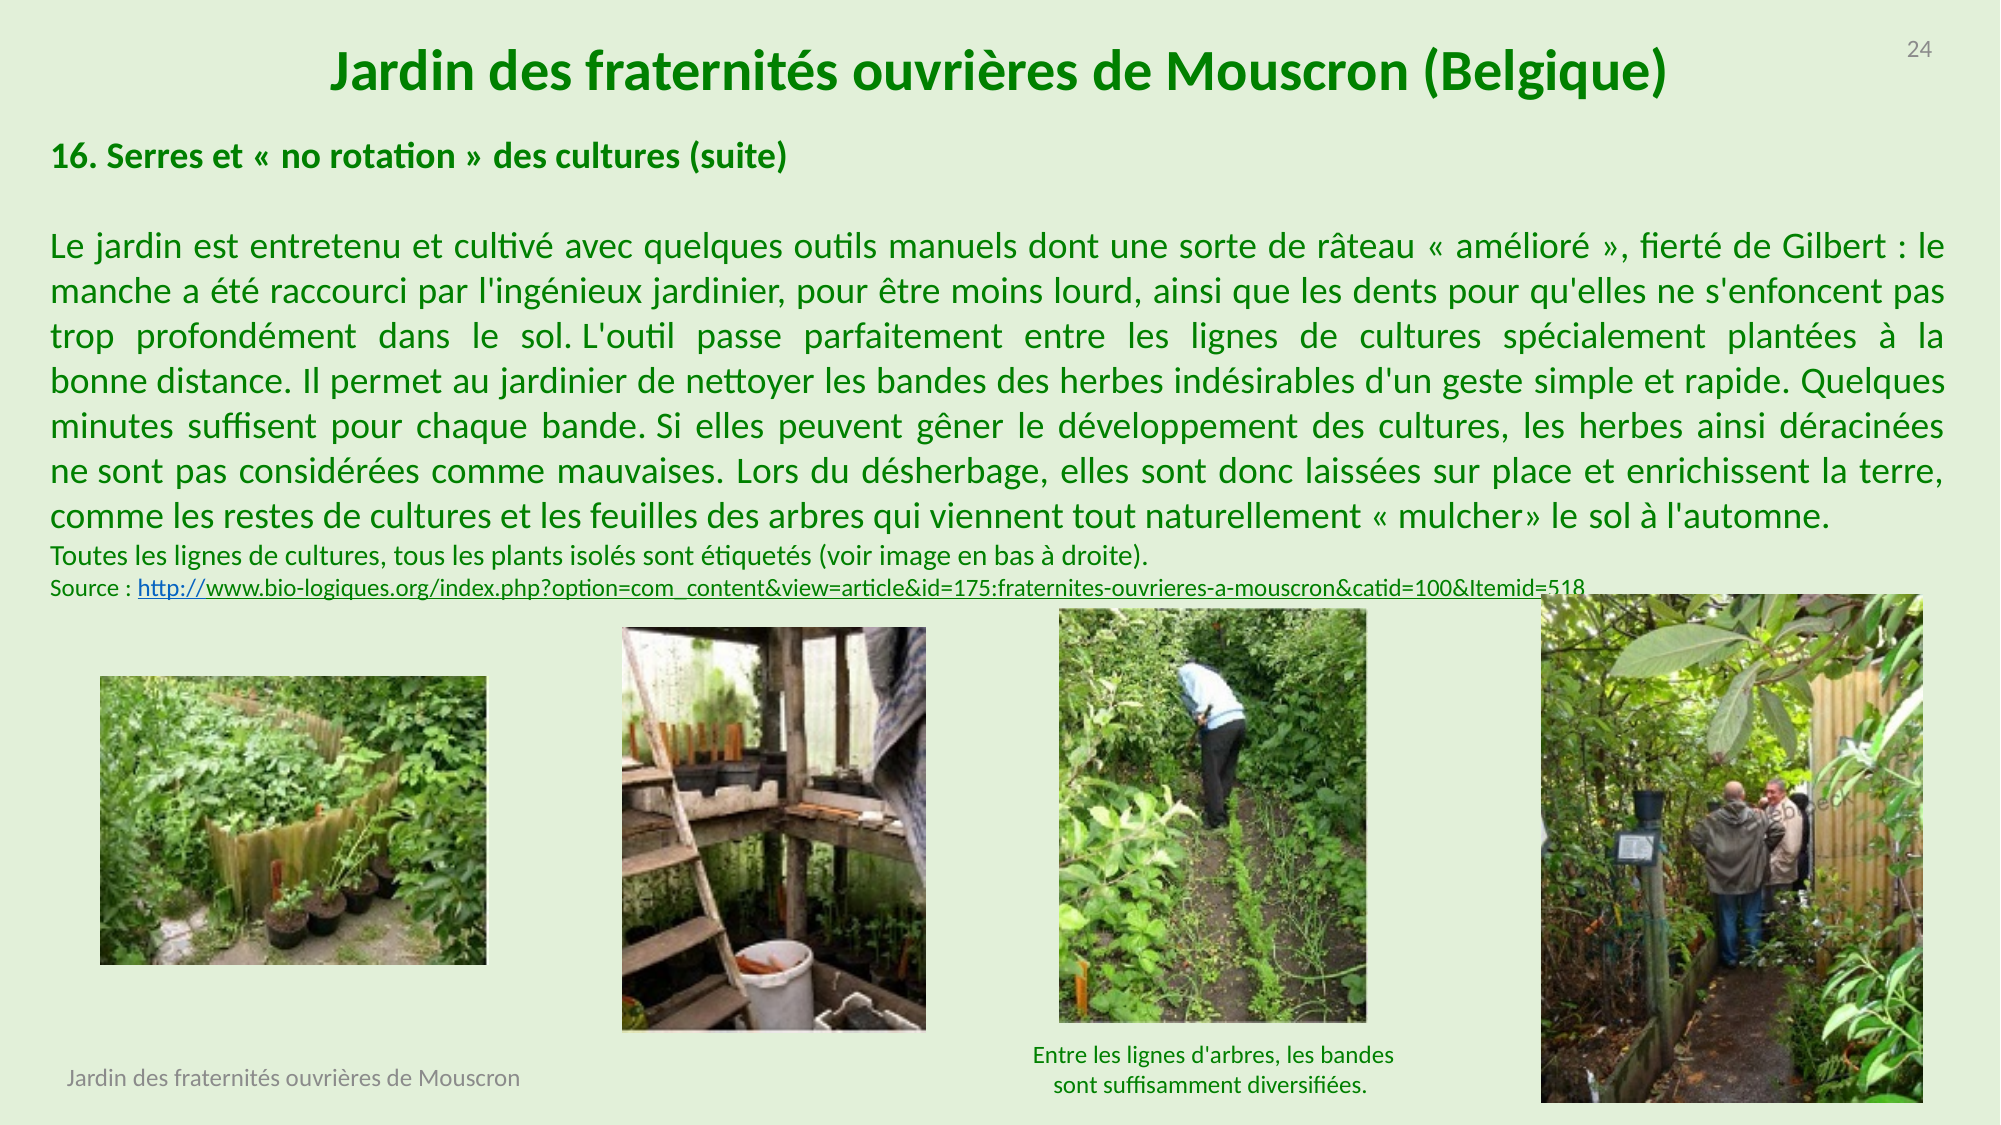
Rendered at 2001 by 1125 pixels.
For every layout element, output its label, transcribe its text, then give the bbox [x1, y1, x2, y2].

picture [100, 676, 489, 965]
text_box Entre les lignes d'arbres, les bandes sont suffisamment diversifiées. [1001, 1030, 1426, 1106]
picture [1059, 608, 1368, 1023]
picture [622, 627, 926, 1033]
footer Jardin des fraternités ouvrières de Mouscron [35, 1049, 554, 1103]
picture [1541, 594, 1923, 1103]
text_box Jardin des fraternités ouvrières de Mouscron (Belgique) [183, 24, 1817, 110]
text_box 16. Serres et « no rotation » des cultures (suite) Le jardin est entretenu et cultivé avec quelques outils manuels dont une sorte de râteau « amélioré », fierté de Gilbert : le manche a été raccourci par l'ingénieux jardinier, pour être moins lourd, ainsi que les dents pour qu'elles ne s'enfoncent pas trop profondément dans le sol. L'outil passe parfaitement entre les lignes de cultures spécialement plantées à la bonne distance. Il permet au jardinier de nettoyer les bandes des herbes indésirables d'un geste simple et rapide. Quelques minutes suffisent pour chaque bande. Si elles peuvent gêner le développement des cultures, les herbes ainsi déracinées ne sont pas considérées comme mauvaises. Lors du désherbage, elles sont donc laissées sur place et enrichissent la terre, comme les restes de cultures et les feuilles des arbres qui viennent tout naturellement « mulcher» le sol à l'automne. Toutes les lignes de cultures, tous les plants isolés sont étiquetés (voir image en bas à droite). Source : http://www.bio-logiques.org/index.php?option=com_content&view=article&id=175:fraternites-ouvrieres-a-mouscron&catid=100&Itemid=518 [35, 123, 1961, 609]
slide_number 24 [1863, 27, 1948, 68]
